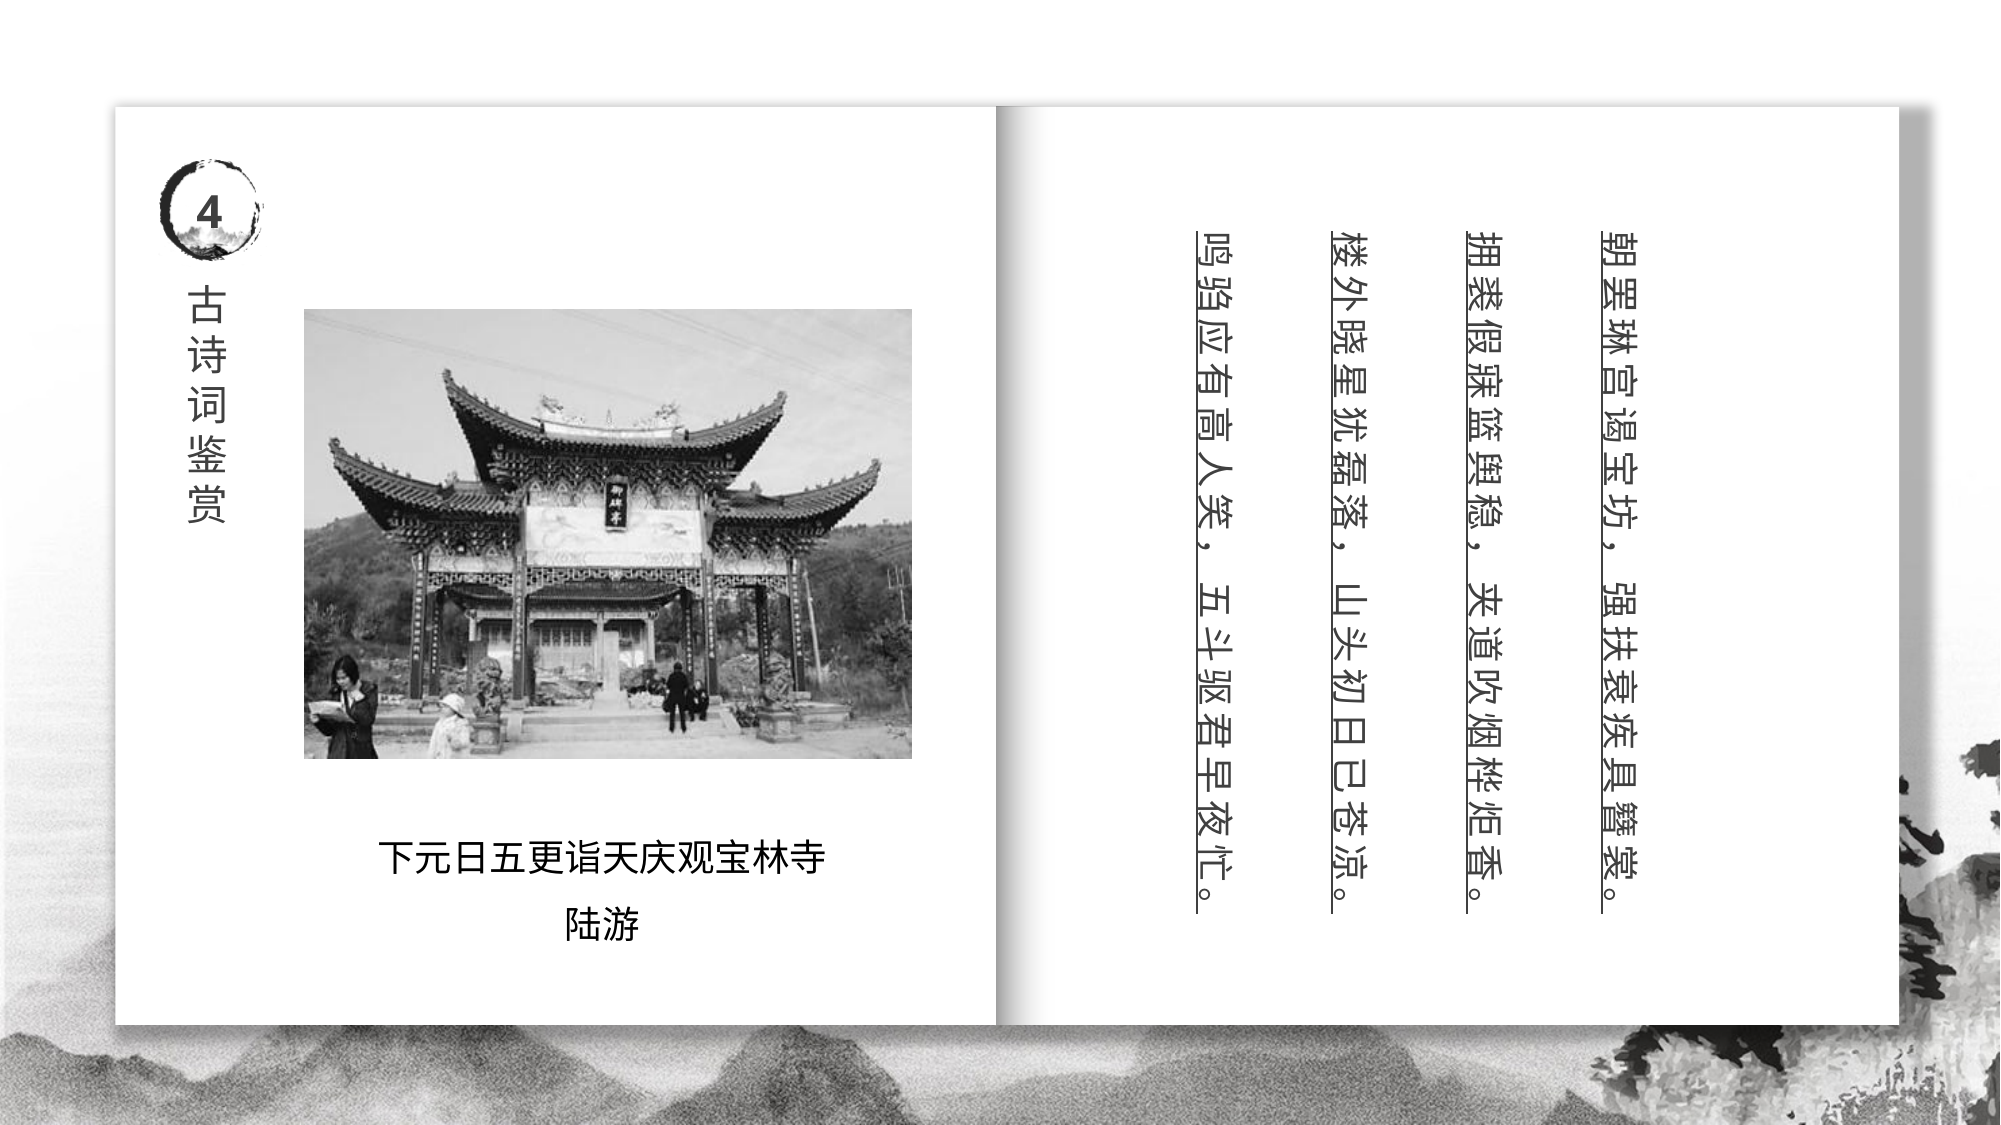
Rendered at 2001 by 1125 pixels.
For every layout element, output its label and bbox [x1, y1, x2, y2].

picture [0, 1, 2000, 1125]
text_box [115, 106, 1900, 1025]
text_box [151, 145, 270, 271]
